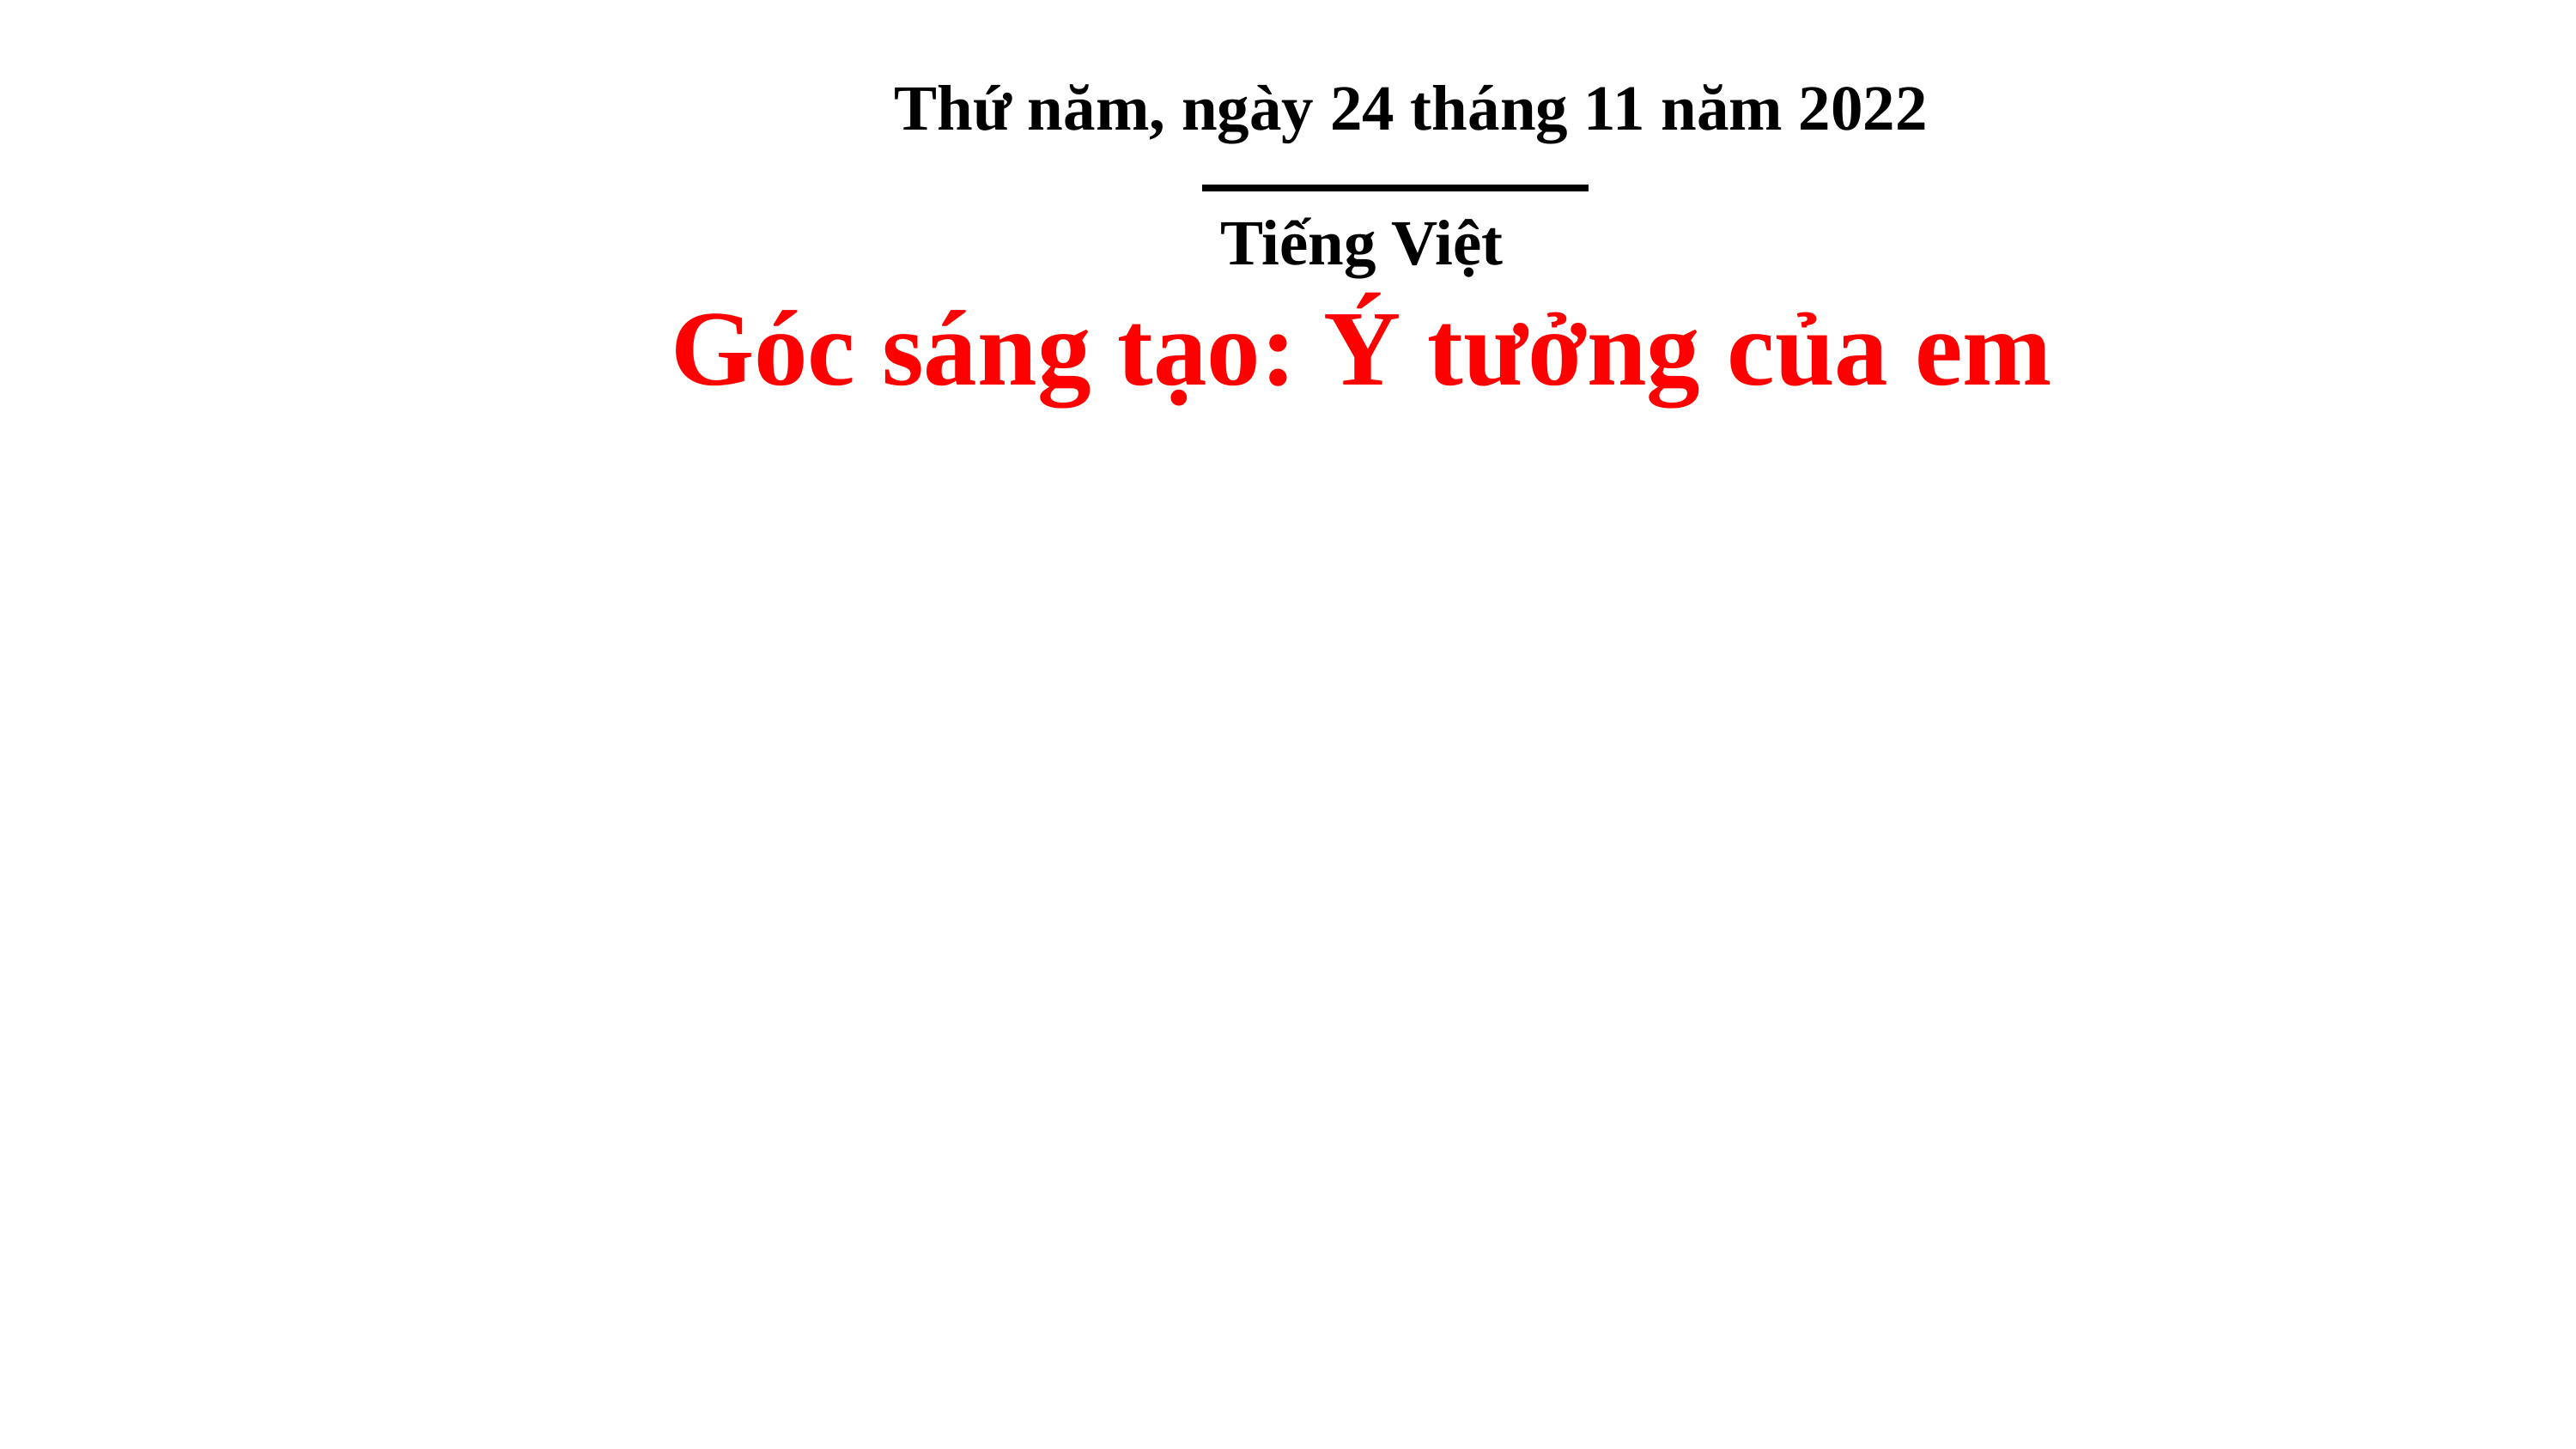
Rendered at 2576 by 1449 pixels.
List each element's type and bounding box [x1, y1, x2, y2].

text_box [268, 58, 2456, 416]
